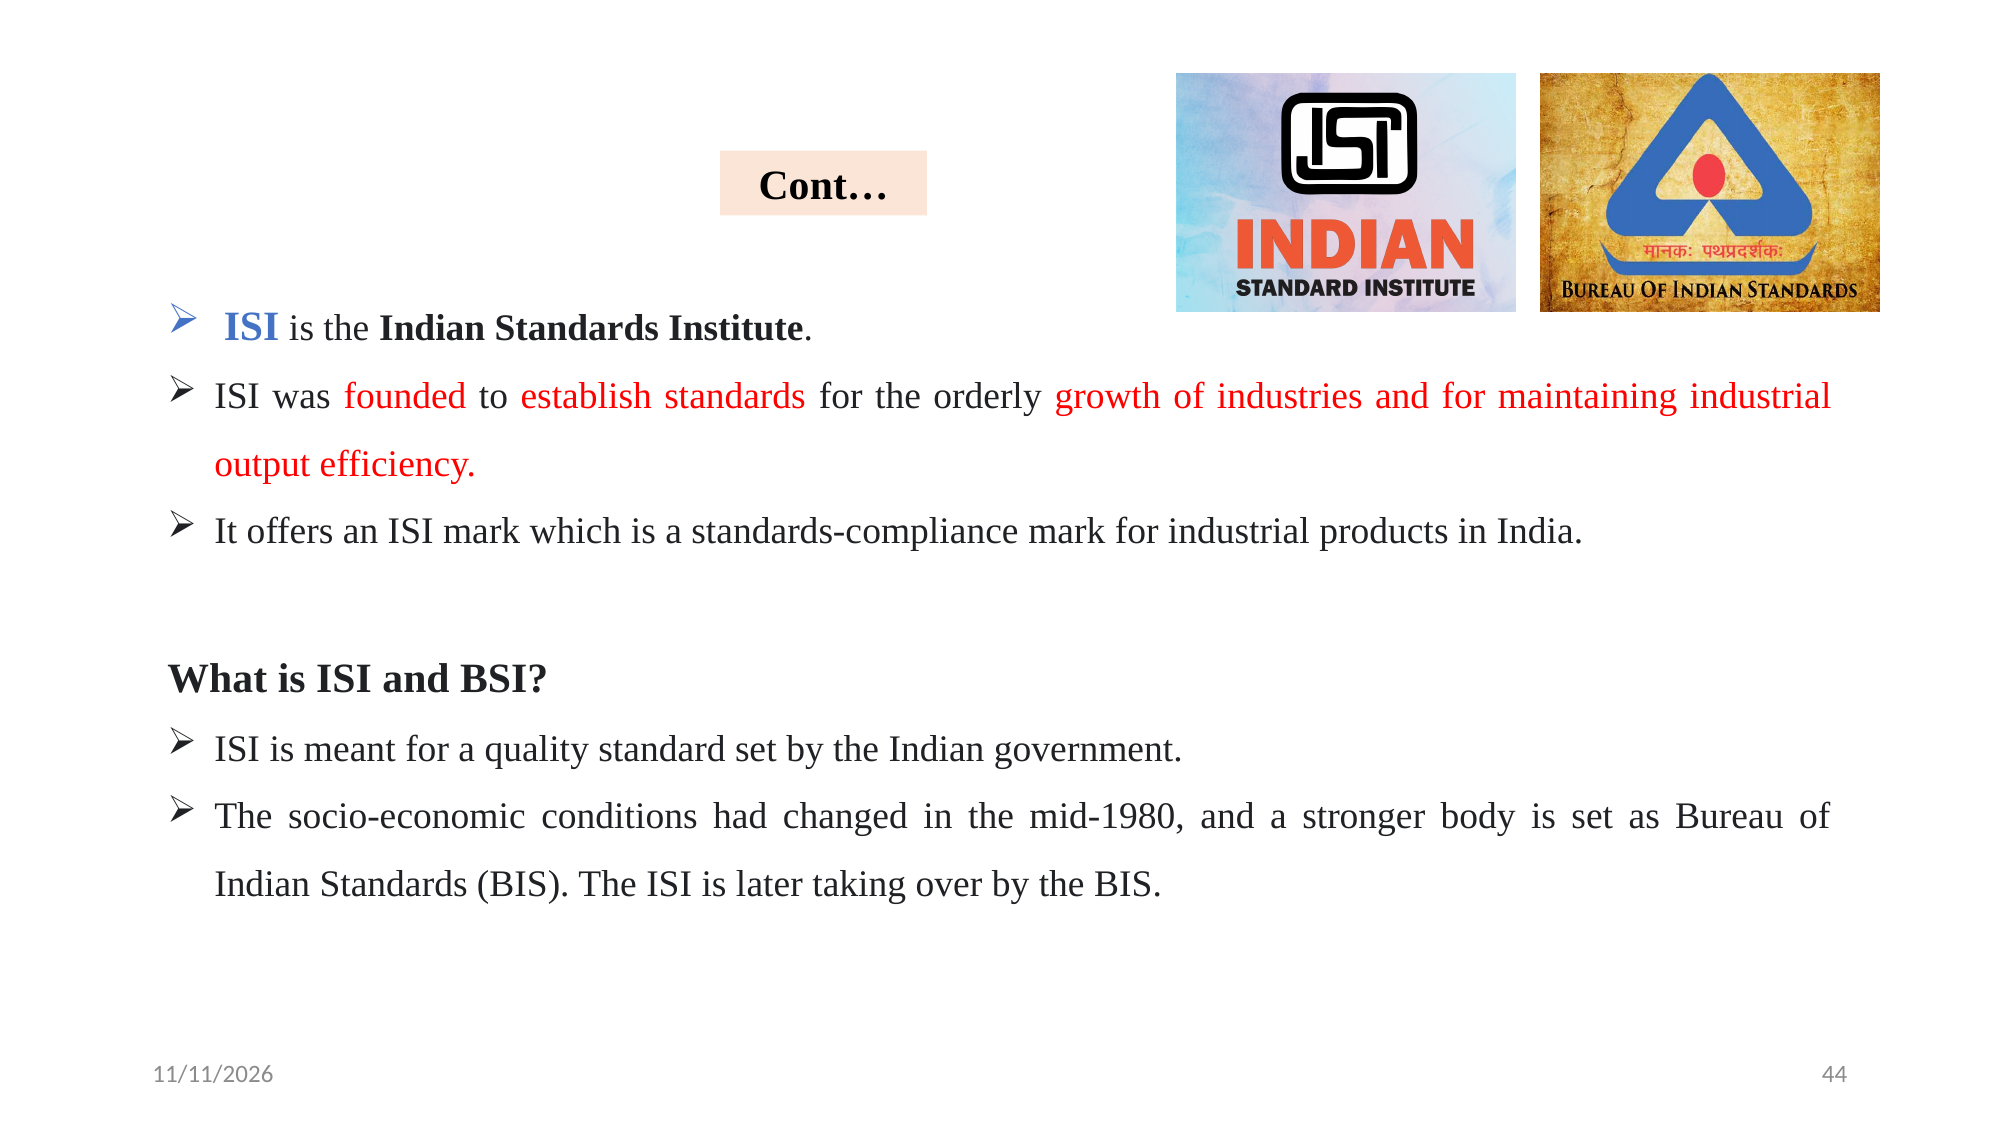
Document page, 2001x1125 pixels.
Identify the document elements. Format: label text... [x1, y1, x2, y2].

text_box ISI is the Indian Standards Institute. ISI was founded to establish standards for the orderly growth of industries and for maintaining industrial output efficiency. It offers an ISI mark which is a standards-compliance mark for industrial products in India. What is ISI and BSI? ISI is meant for a quality standard set by the Indian government. The socio-economic conditions had changed in the mid-1980, and a stronger body is set as Bureau of Indian Standards (BIS). The ISI is later taking over by the BIS. [152, 221, 1848, 911]
picture [1540, 73, 1880, 312]
picture [1176, 73, 1516, 312]
slide_number 44 [1412, 1042, 1863, 1103]
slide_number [137, 1042, 588, 1103]
text_box Cont… [720, 150, 927, 216]
